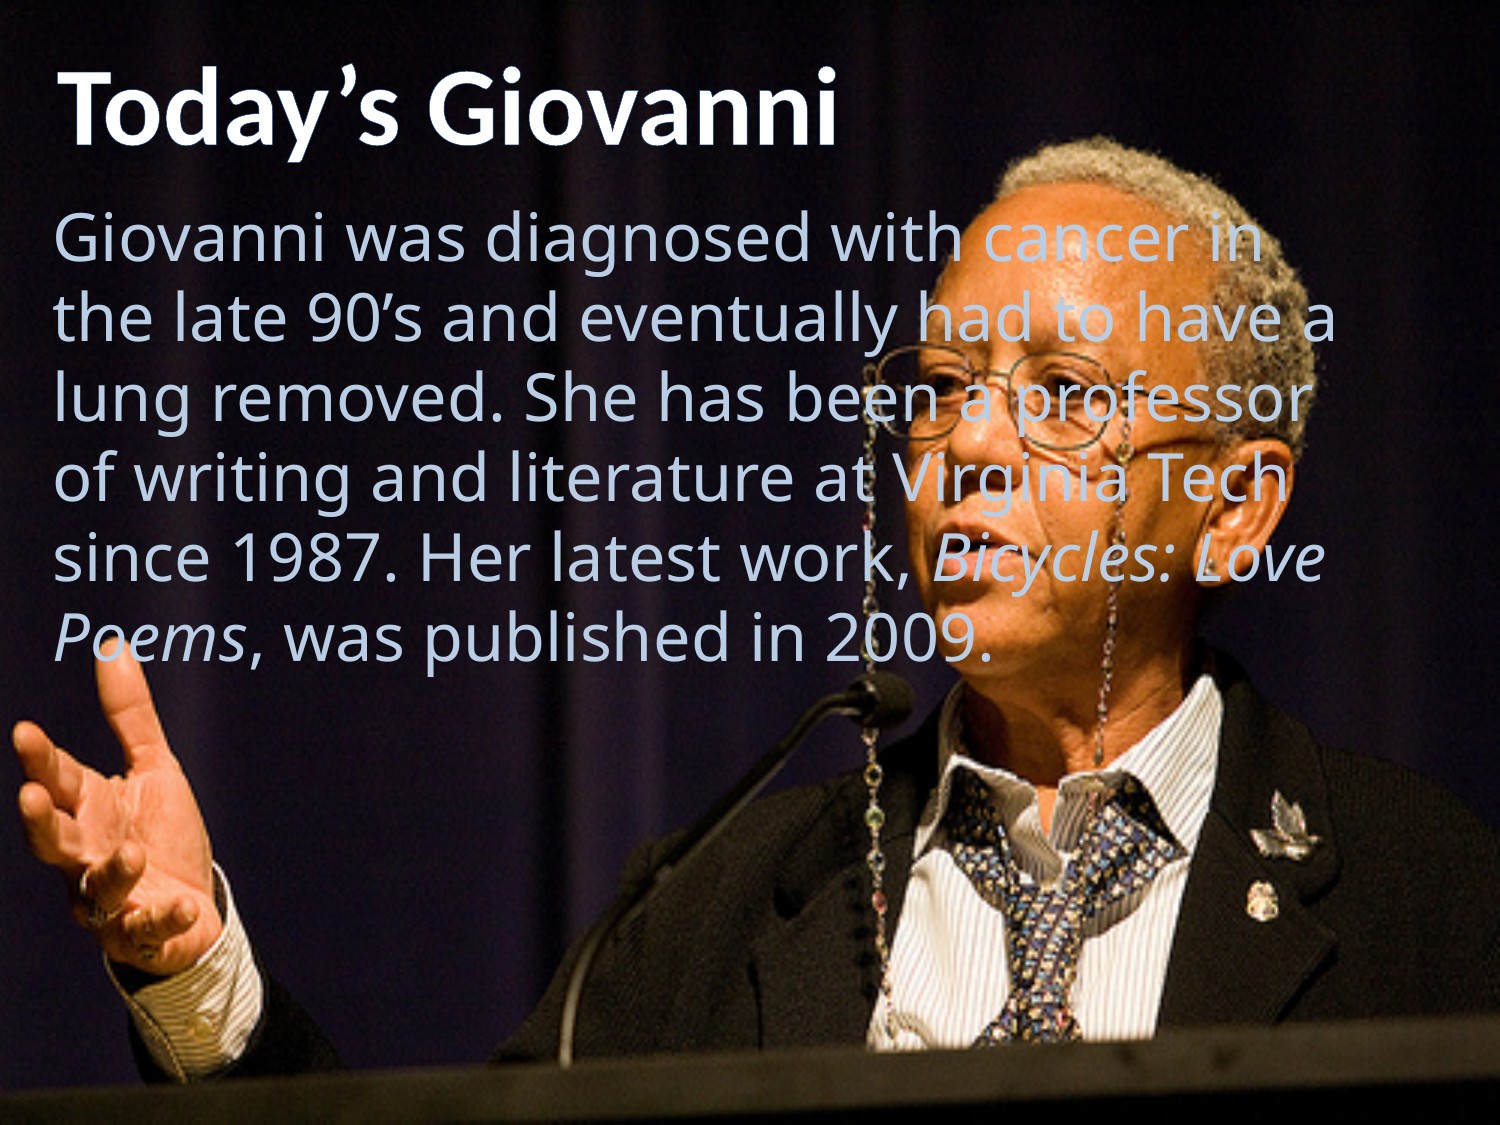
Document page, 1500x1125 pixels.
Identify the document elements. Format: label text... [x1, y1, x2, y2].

list Giovanni was diagnosed with cancer in the late 90’s and eventually had to have a lung removed. She has been a professor of writing and literature at Virginia Tech since 1987. Her latest work, Bicycles: Love Poems, was published in 2009. [37, 187, 1388, 930]
text_box Today’s Giovanni [41, 24, 857, 175]
picture [0, 0, 1500, 1125]
